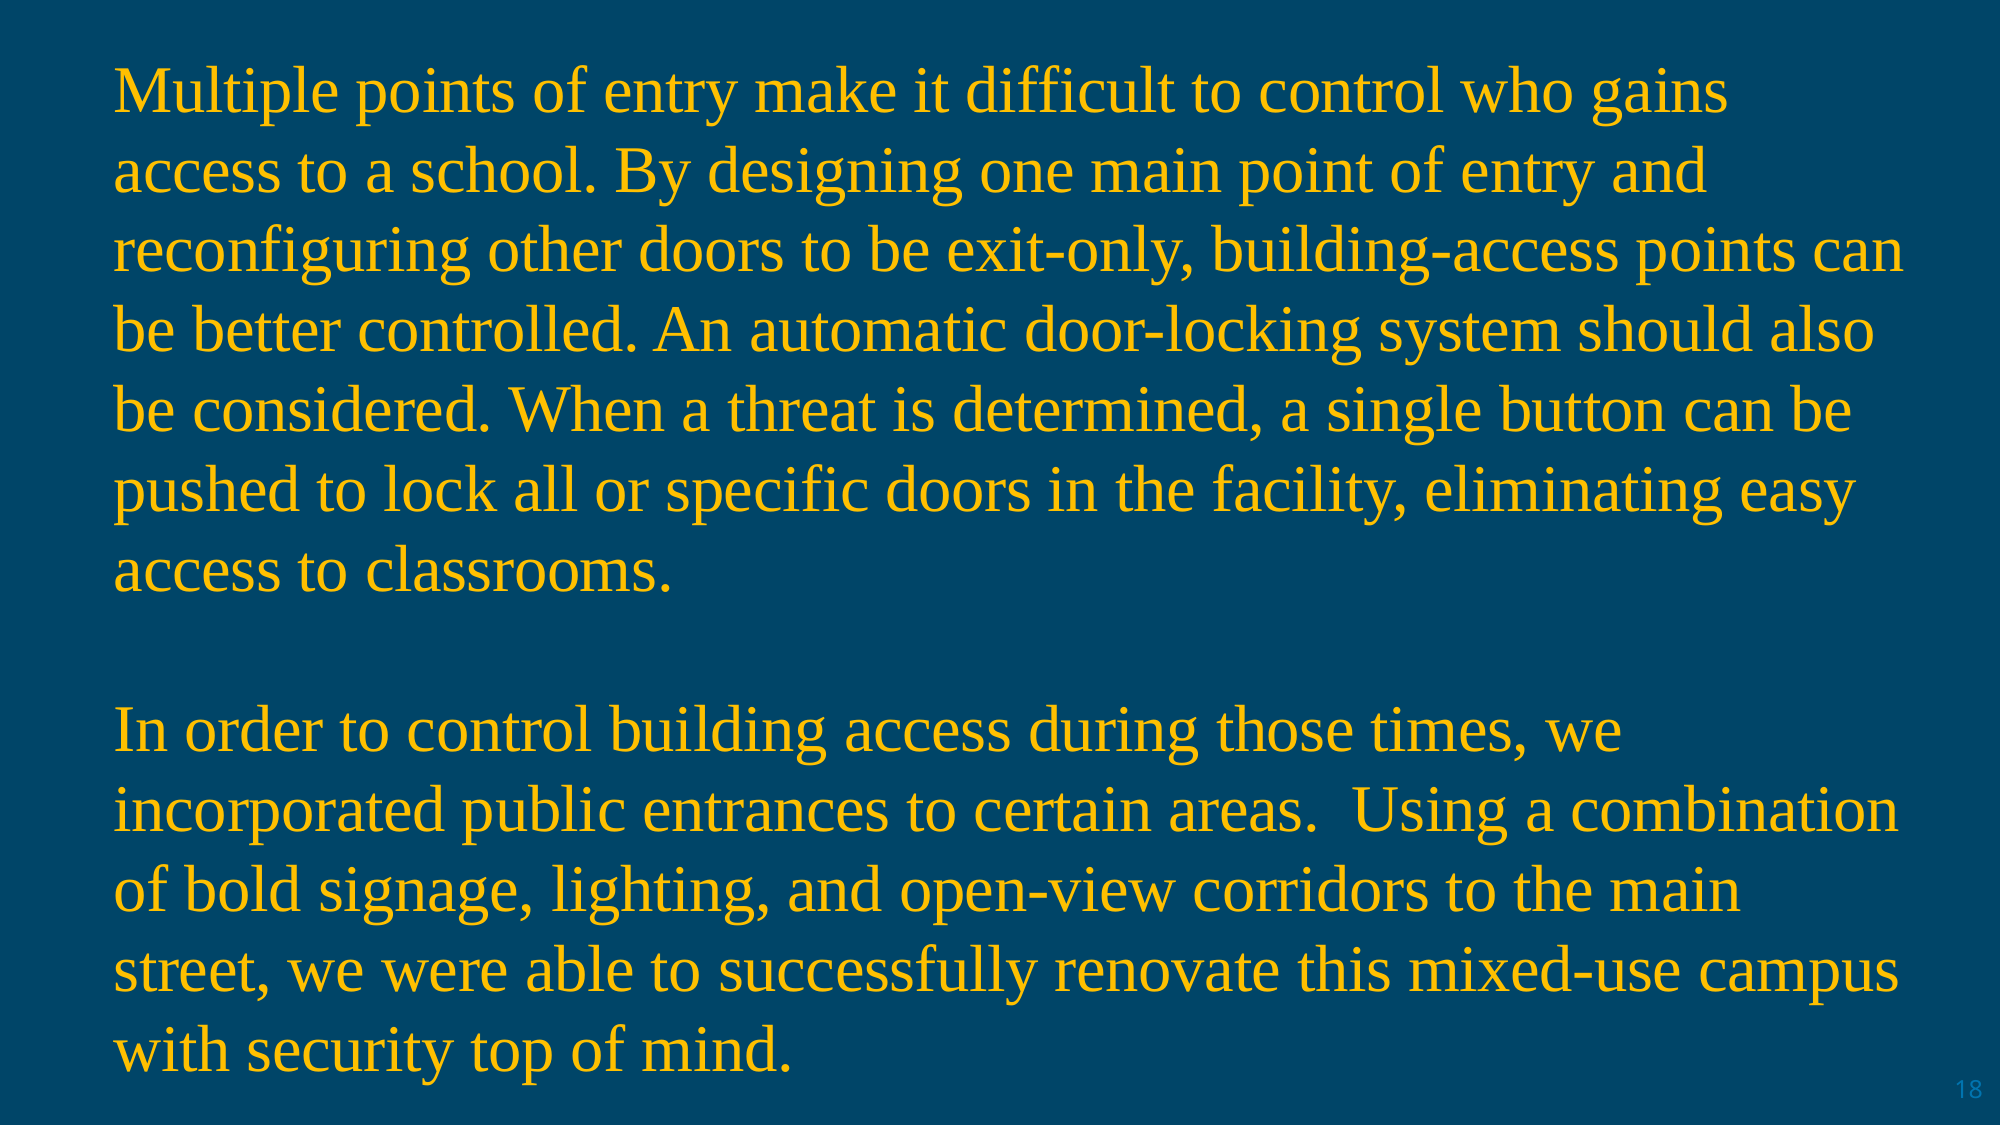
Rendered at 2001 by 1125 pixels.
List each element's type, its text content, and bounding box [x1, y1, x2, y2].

text_box Multiple points of entry make it difficult to control who gains access to a school. By designing one main point of entry and reconfiguring other doors to be exit-only, building-access points can be better controlled. An automatic door-locking system should also be considered. When a threat is determined, a single button can be pushed to lock all or specific doors in the facility, eliminating easy access to classrooms. In order to control building access during those times, we incorporated public entrances to certain areas. Using a combination of bold signage, lighting, and open-view corridors to the main street, we were able to successfully renovate this mixed-use campus with security top of mind. [99, 37, 1927, 1093]
slide_number 18 [1927, 1060, 1998, 1121]
